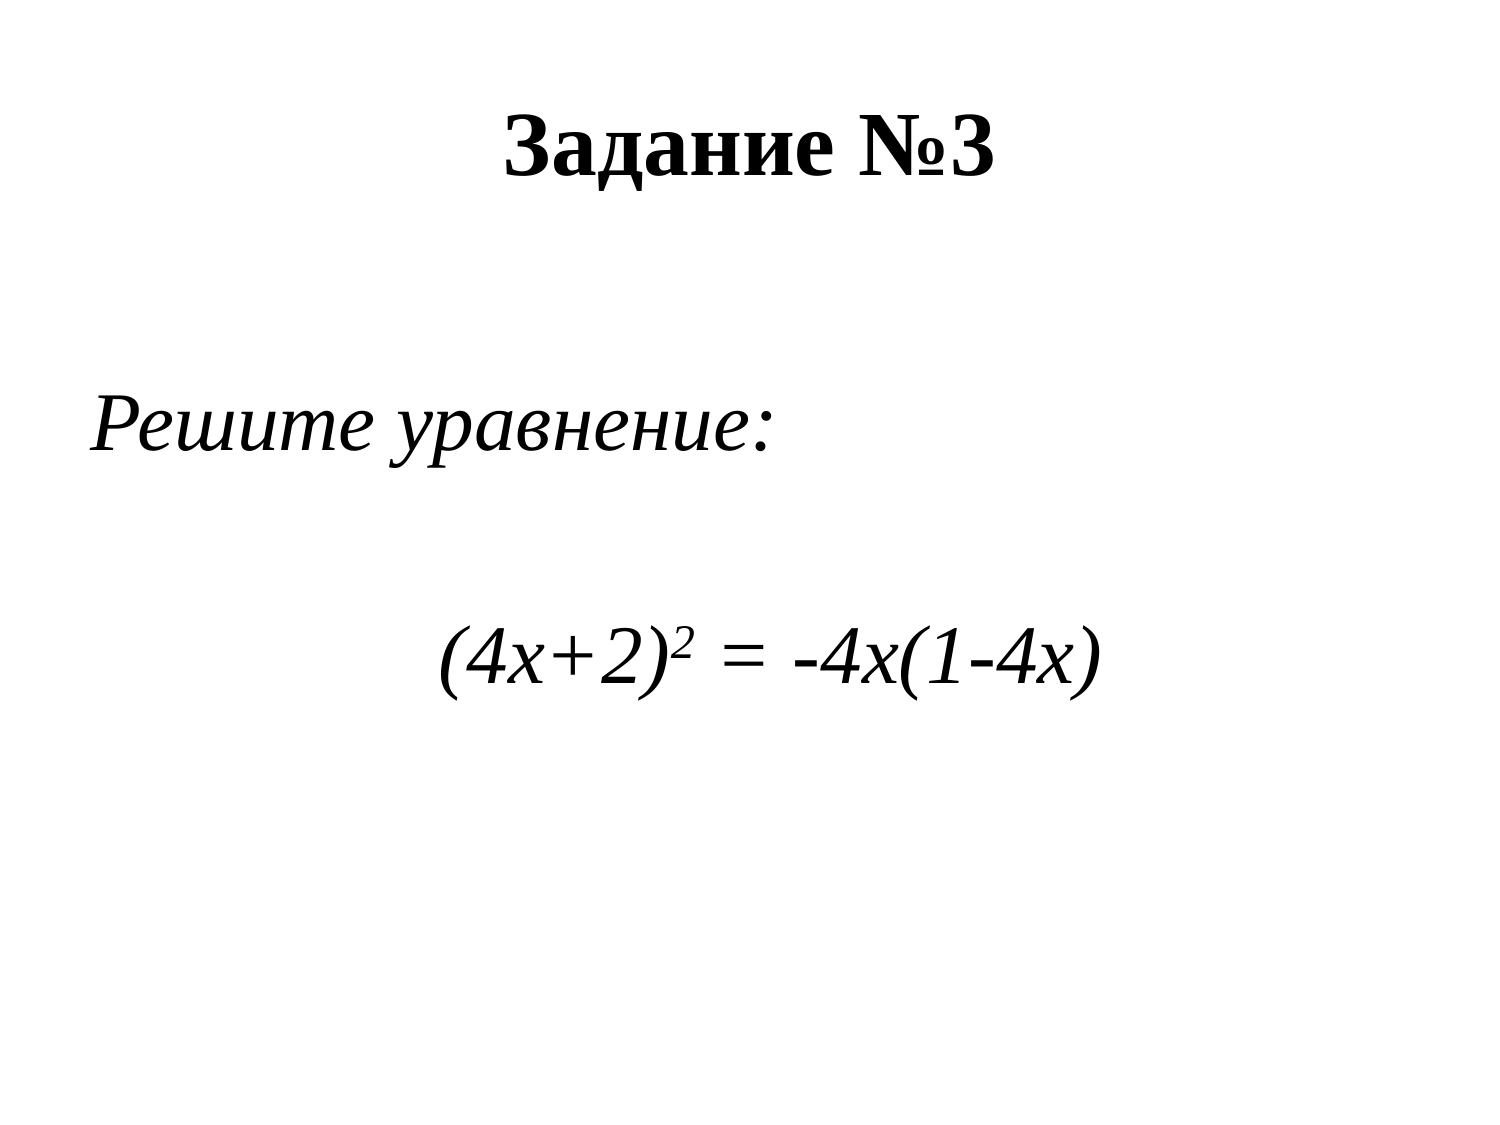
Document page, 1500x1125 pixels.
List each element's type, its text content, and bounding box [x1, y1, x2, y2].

list Решите уравнение: (4х+2)2 = -4х(1-4х) [75, 262, 1425, 1005]
title Задание №3 [75, 45, 1425, 233]
